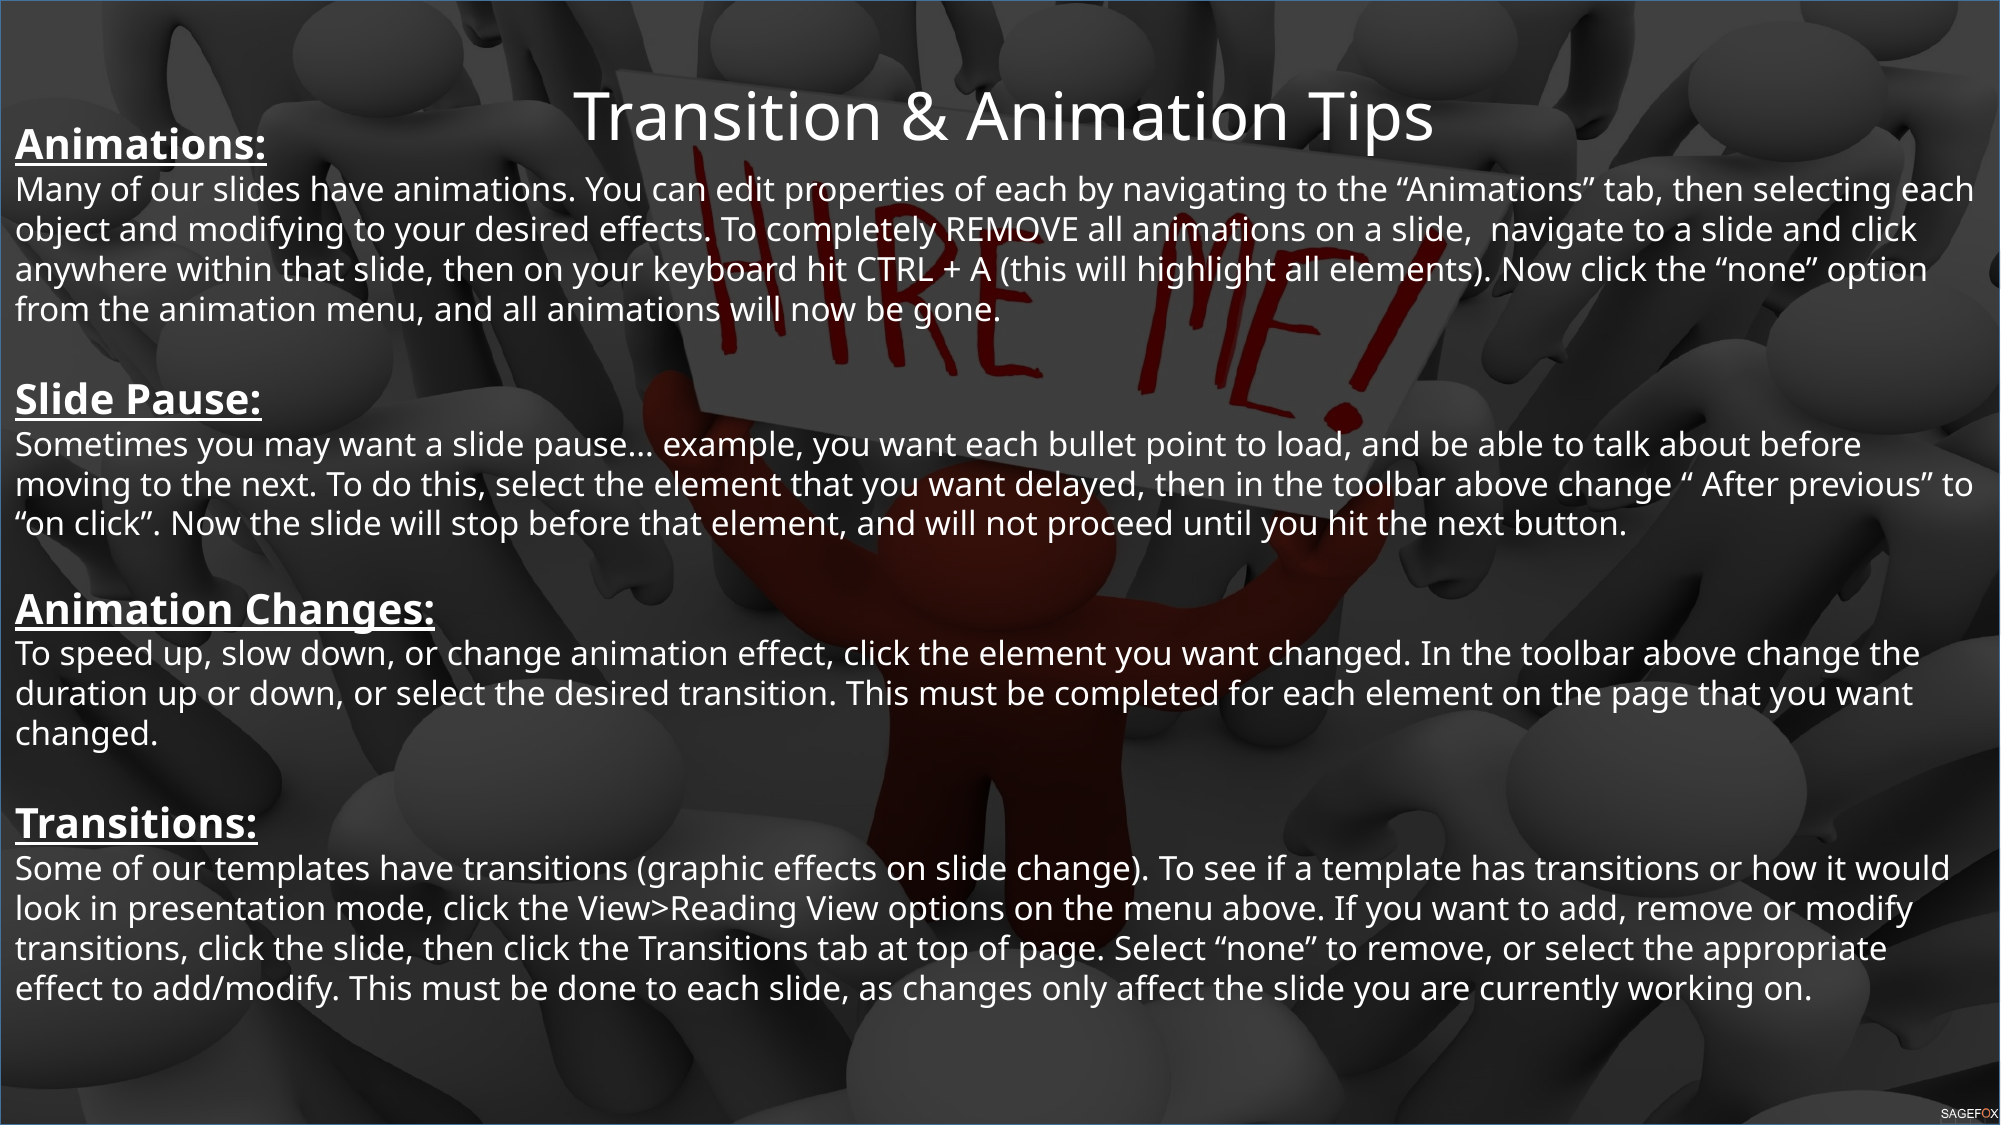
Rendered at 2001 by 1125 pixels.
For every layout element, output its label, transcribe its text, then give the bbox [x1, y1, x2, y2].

text_box Animations: Many of our slides have animations. You can edit properties of each by navigating to the “Animations” tab, then selecting each object and modifying to your desired effects. To completely REMOVE all animations on a slide, navigate to a slide and click anywhere within that slide, then on your keyboard hit CTRL + A (this will highlight all elements). Now click the “none” option from the animation menu, and all animations will now be gone. Slide Pause: Sometimes you may want a slide pause… example, you want each bullet point to load, and be able to talk about before moving to the next. To do this, select the element that you want delayed, then in the toolbar above change “ After previous” to “on click”. Now the slide will stop before that element, and will not proceed until you hit the next button. Animation Changes: To speed up, slow down, or change animation effect, click the element you want changed. In the toolbar above change the duration up or down, or select the desired transition. This must be completed for each element on the page that you want changed. Transitions: Some of our templates have transitions (graphic effects on slide change). To see if a template has transitions or how it would look in presentation mode, click the View>Reading View options on the menu above. If you want to add, remove or modify transitions, click the slide, then click the Transitions tab at top of page. Select “none” to remove, or select the appropriate effect to add/modify. This must be done to each slide, as changes only affect the slide you are currently working on. [0, 0, 2000, 1125]
title Transition & Animation Tips [477, 59, 1532, 177]
